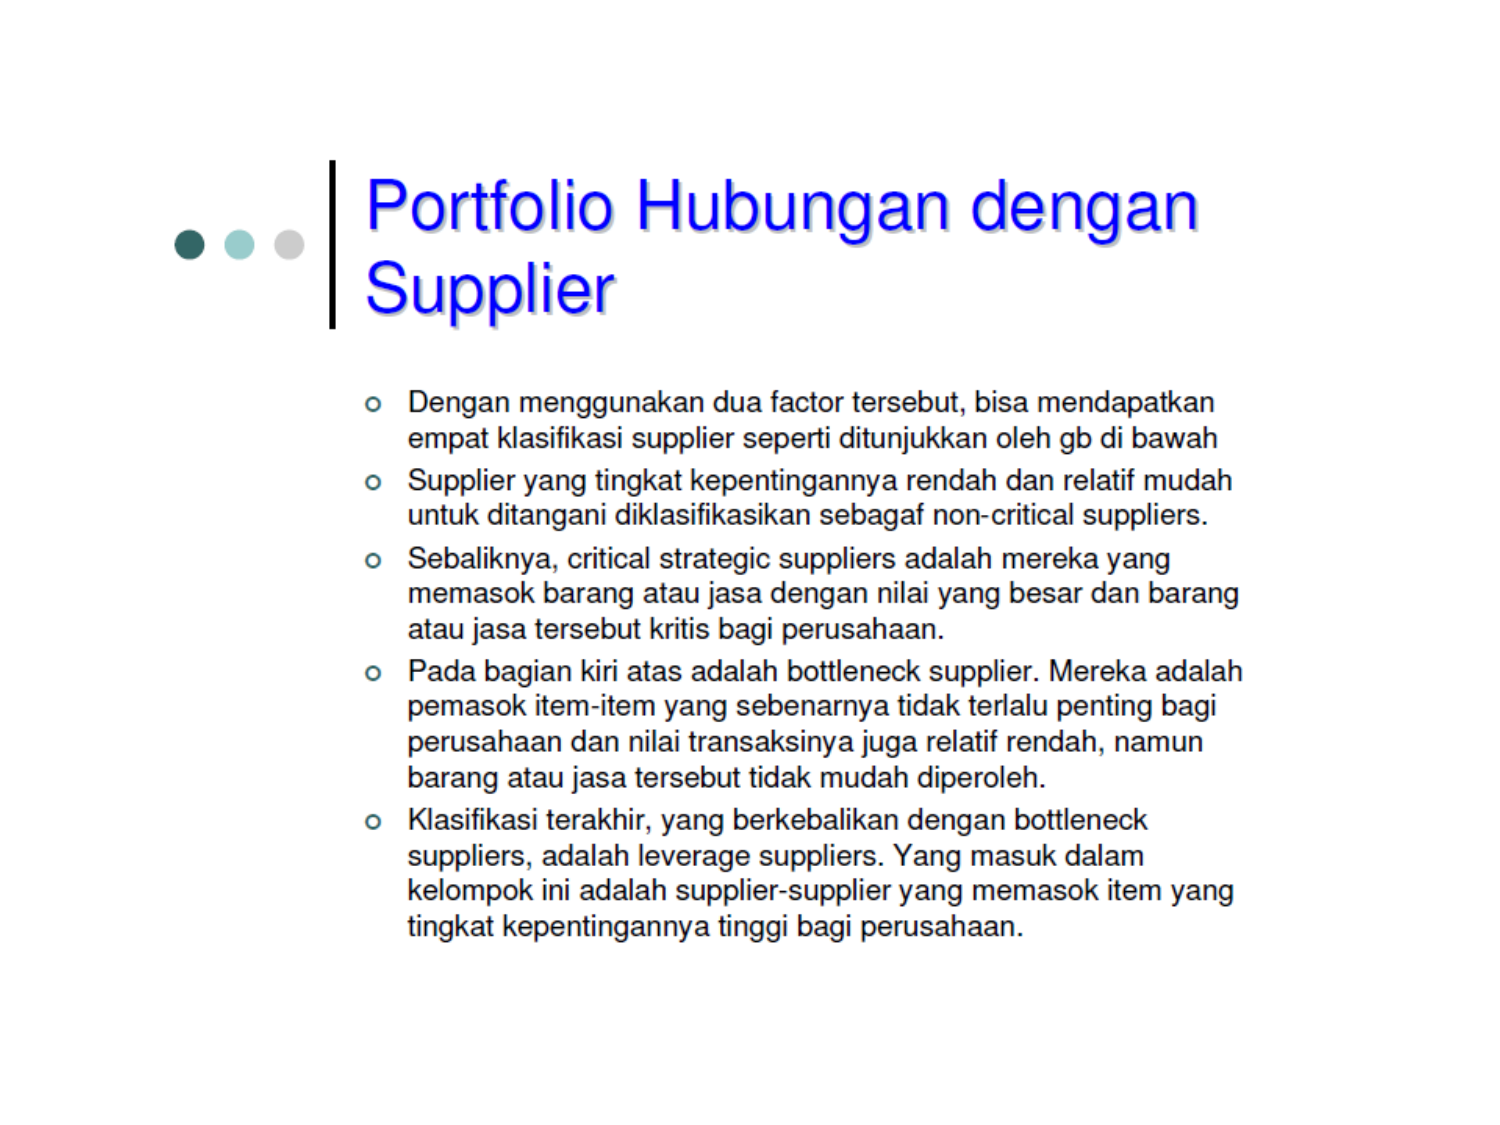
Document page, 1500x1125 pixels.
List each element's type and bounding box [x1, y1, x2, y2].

picture [142, 101, 1358, 1024]
